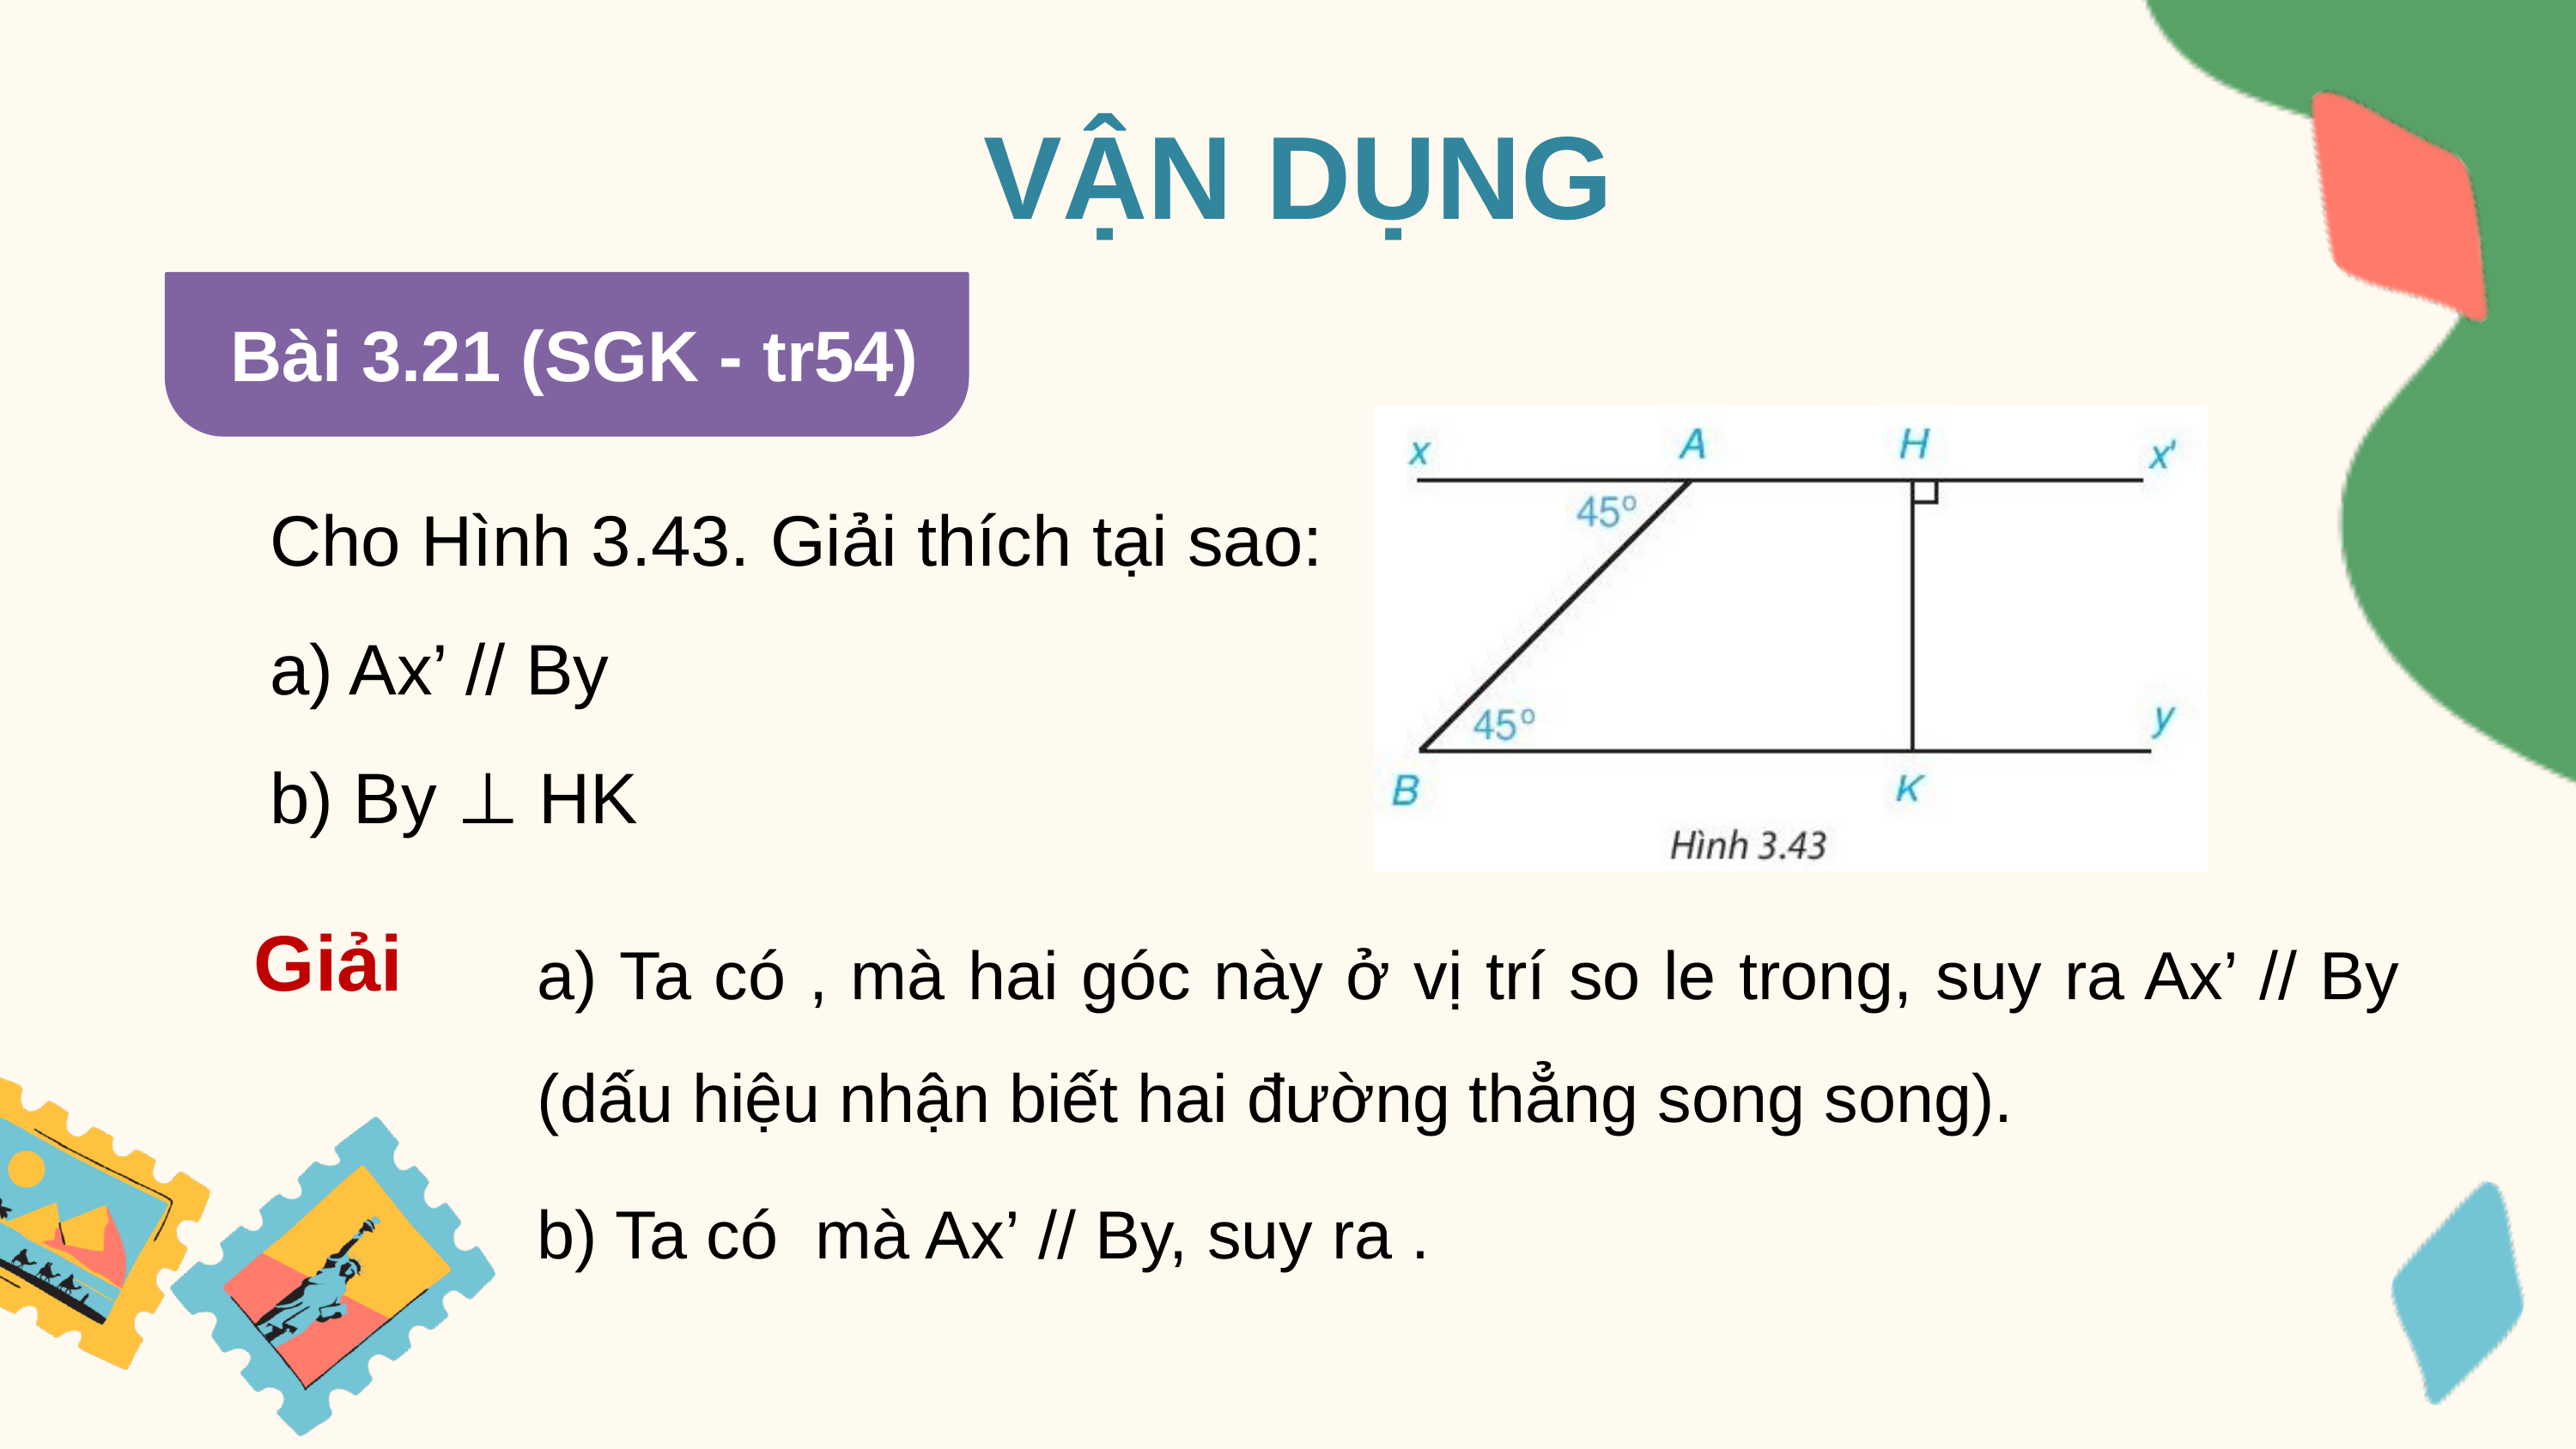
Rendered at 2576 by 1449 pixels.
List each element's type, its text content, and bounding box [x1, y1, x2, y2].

text_box Giải [218, 906, 439, 1013]
text_box Bài 3.21 (SGK - tr54) [218, 303, 966, 403]
text_box [164, 271, 969, 437]
text_box VẬN DỤNG [902, 94, 1696, 250]
picture [1374, 0, 2576, 871]
picture [2367, 1167, 2550, 1419]
picture [0, 907, 524, 1449]
text_box Cho Hình 3.43. Giải thích tại sao: a) Ax’ // By b) By ⊥ HK [257, 446, 1363, 845]
